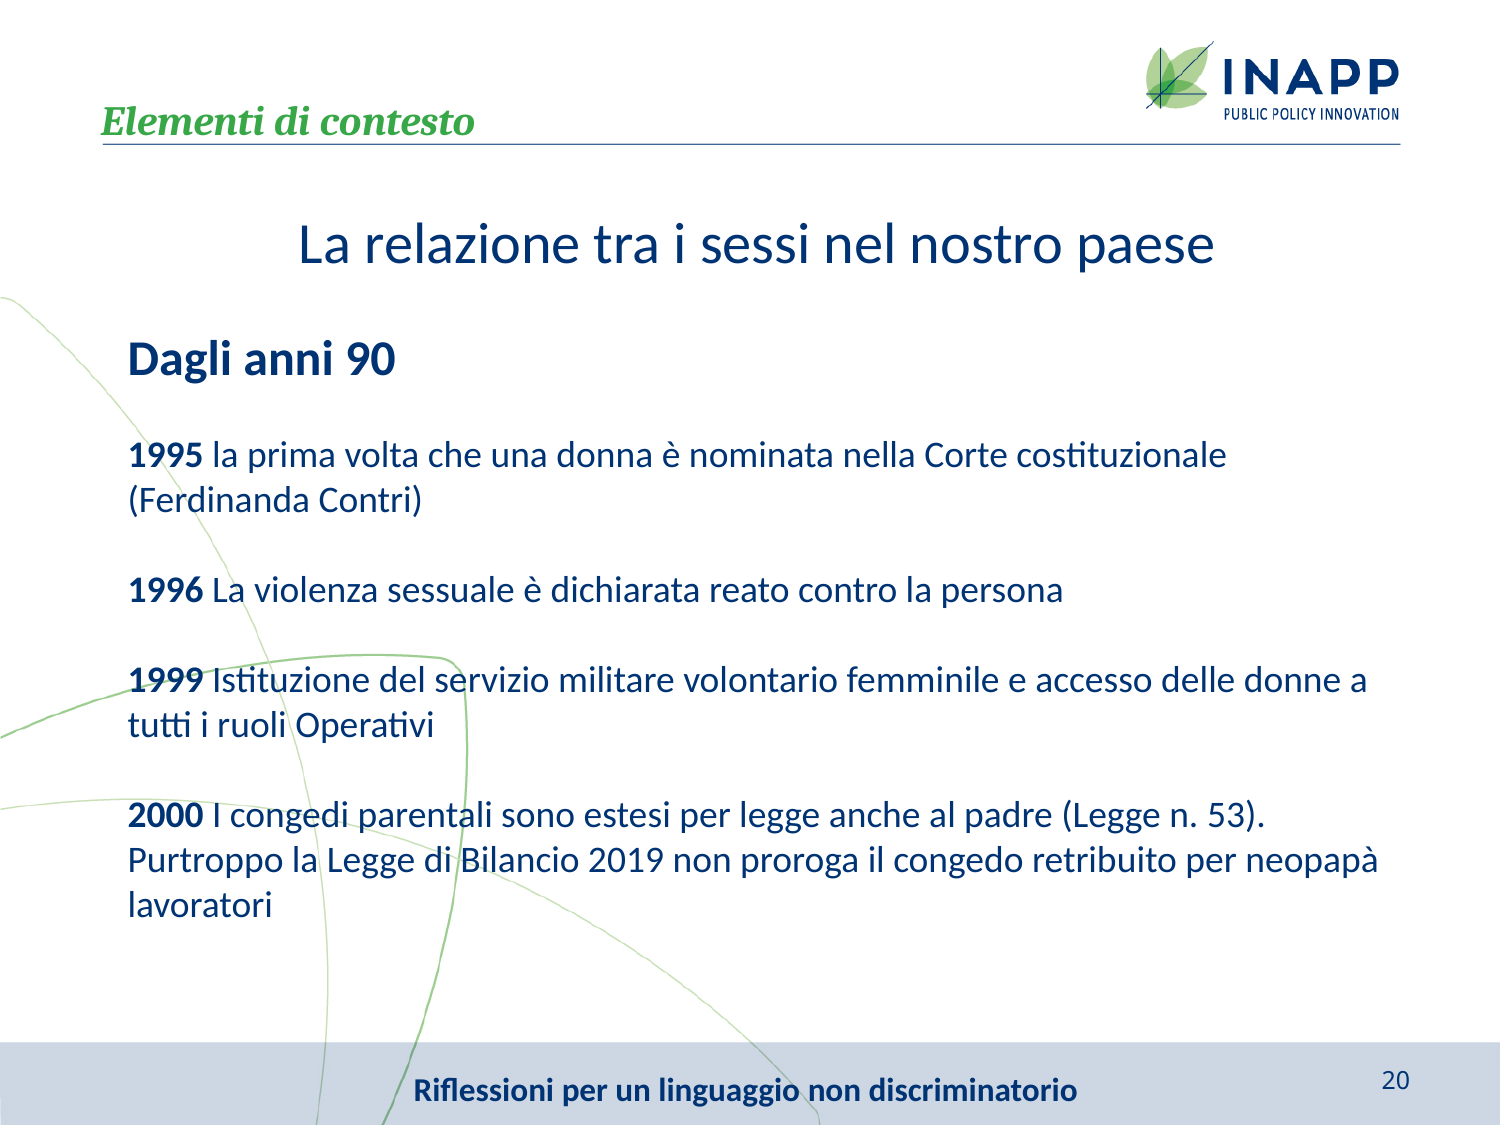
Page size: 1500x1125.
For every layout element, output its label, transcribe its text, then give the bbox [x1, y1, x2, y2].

picture [0, 1116, 1500, 1125]
picture [0, 0, 1500, 1060]
text_box La relazione tra i sessi nel nostro paese Dagli anni 90 1995 la prima volta che una donna è nominata nella Corte costituzionale (Ferdinanda Contri) 1996 La violenza sessuale è dichiarata reato contro la persona 1999 Istituzione del servizio militare volontario femminile e accesso delle donne a tutti i ruoli Operativi 2000 I congedi parentali sono estesi per legge anche al padre (Legge n. 53). Purtroppo la Legge di Bilancio 2019 non proroga il congedo retribuito per neopapà lavoratori [112, 198, 1402, 933]
text_box Riflessioni per un linguaggio non discriminatorio [0, 1060, 1500, 1116]
text_box Elementi di contesto [86, 86, 678, 152]
